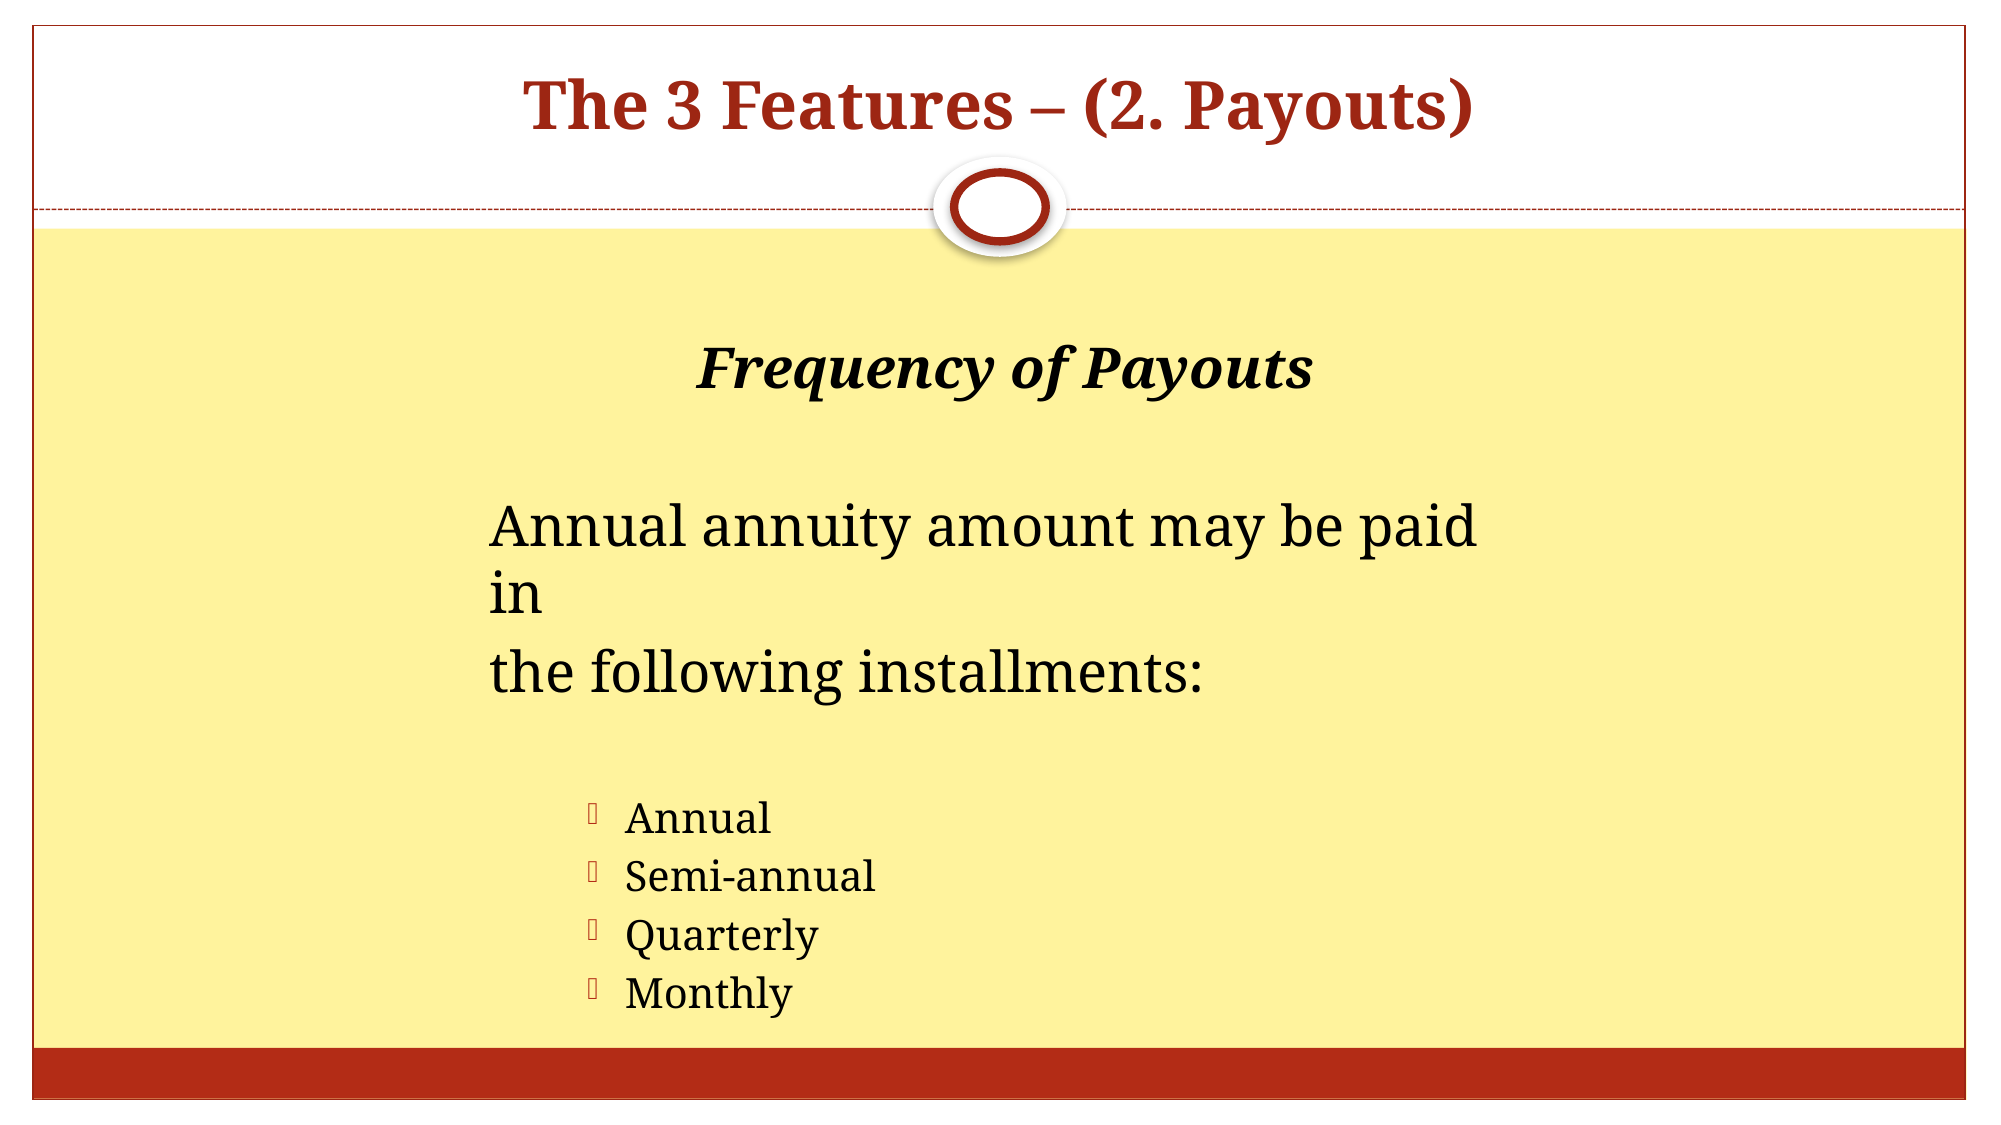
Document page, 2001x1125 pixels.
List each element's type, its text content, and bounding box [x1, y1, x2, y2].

list Frequency of Payouts Annual annuity amount may be paid in the following installments: Annual Semi-annual Quarterly Monthly [474, 324, 1538, 1001]
title The 3 Features – (2. Payouts) [299, 37, 1700, 150]
